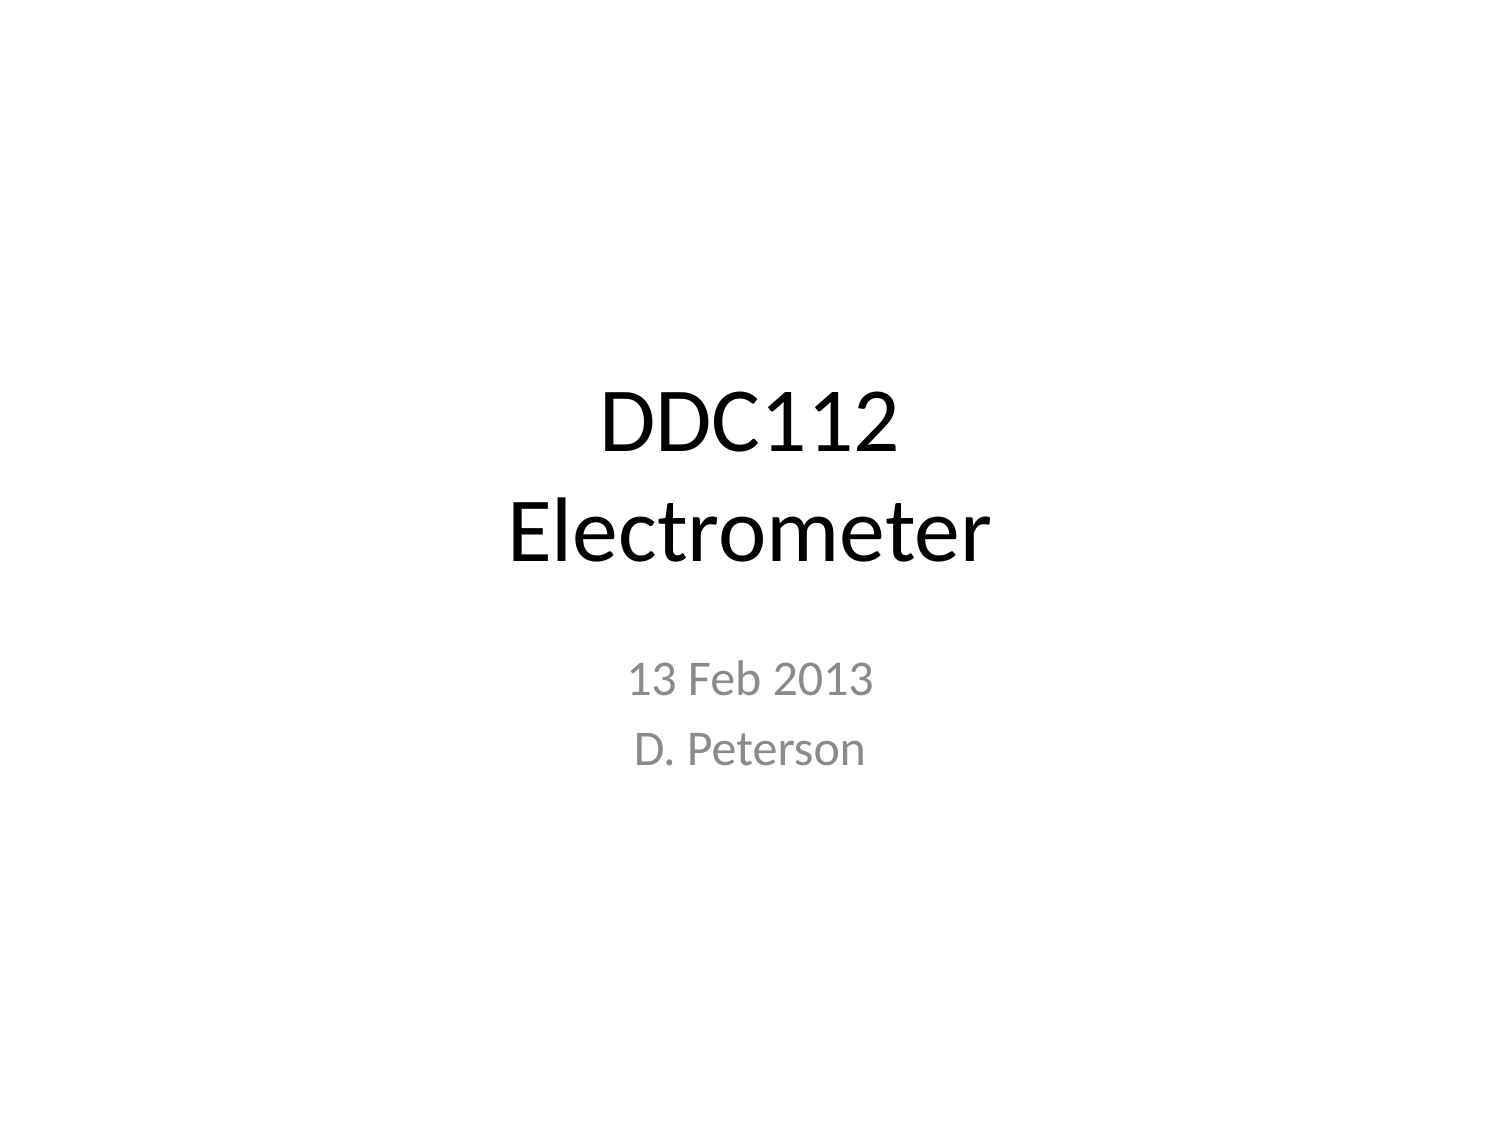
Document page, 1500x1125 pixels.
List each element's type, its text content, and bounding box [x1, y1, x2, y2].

title DDC112 Electrometer [112, 349, 1388, 591]
subtitle 13 Feb 2013 D. Peterson [225, 637, 1275, 925]
